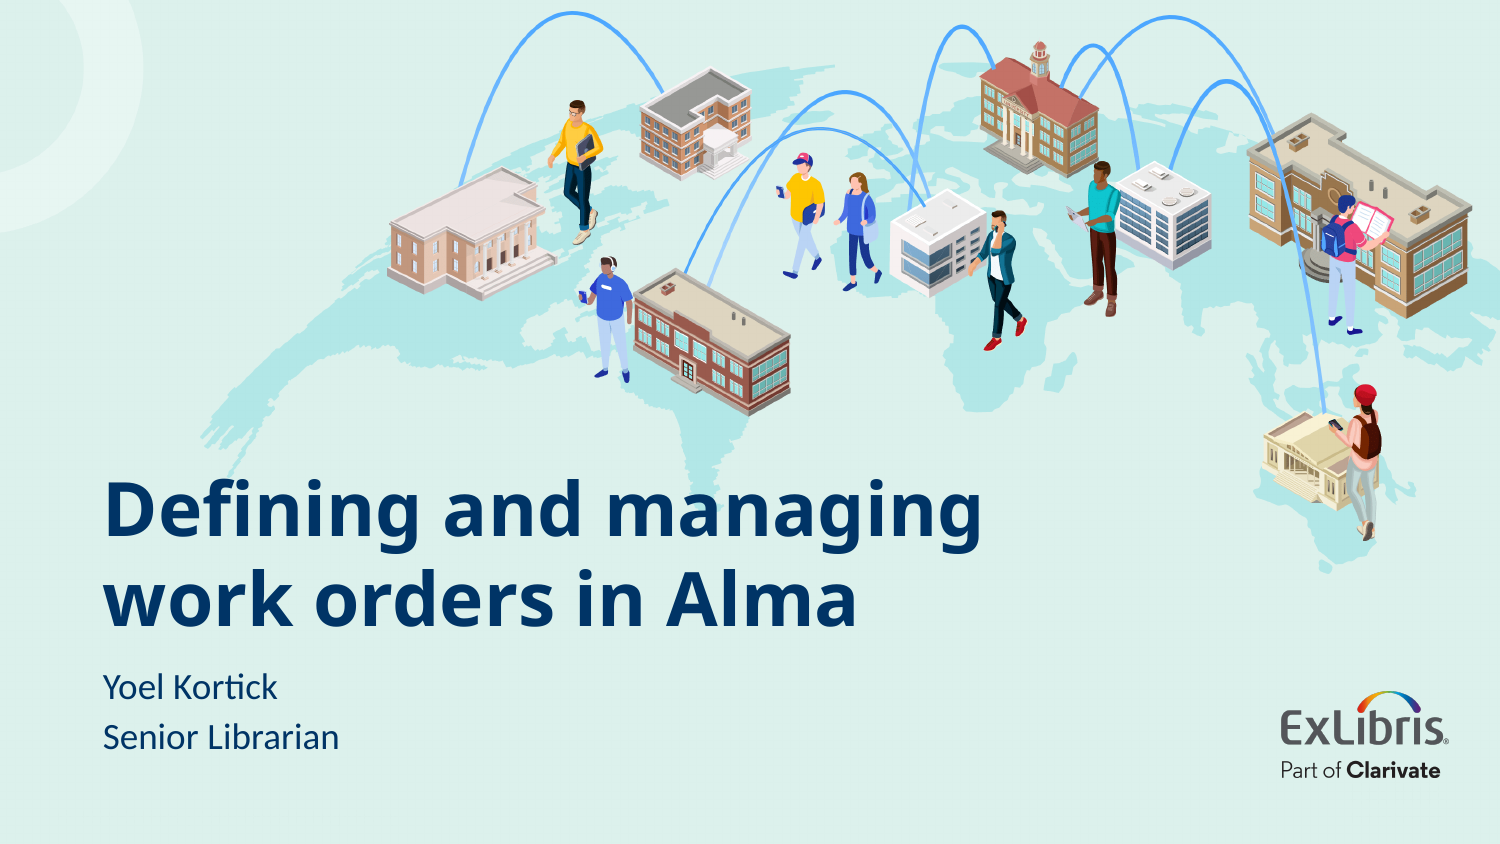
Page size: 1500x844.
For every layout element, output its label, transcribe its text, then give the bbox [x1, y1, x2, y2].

subtitle Yoel Kortick Senior Librarian [87, 654, 1105, 765]
picture [0, 0, 1500, 844]
title Defining and managing work orders in Alma [87, 444, 1105, 654]
